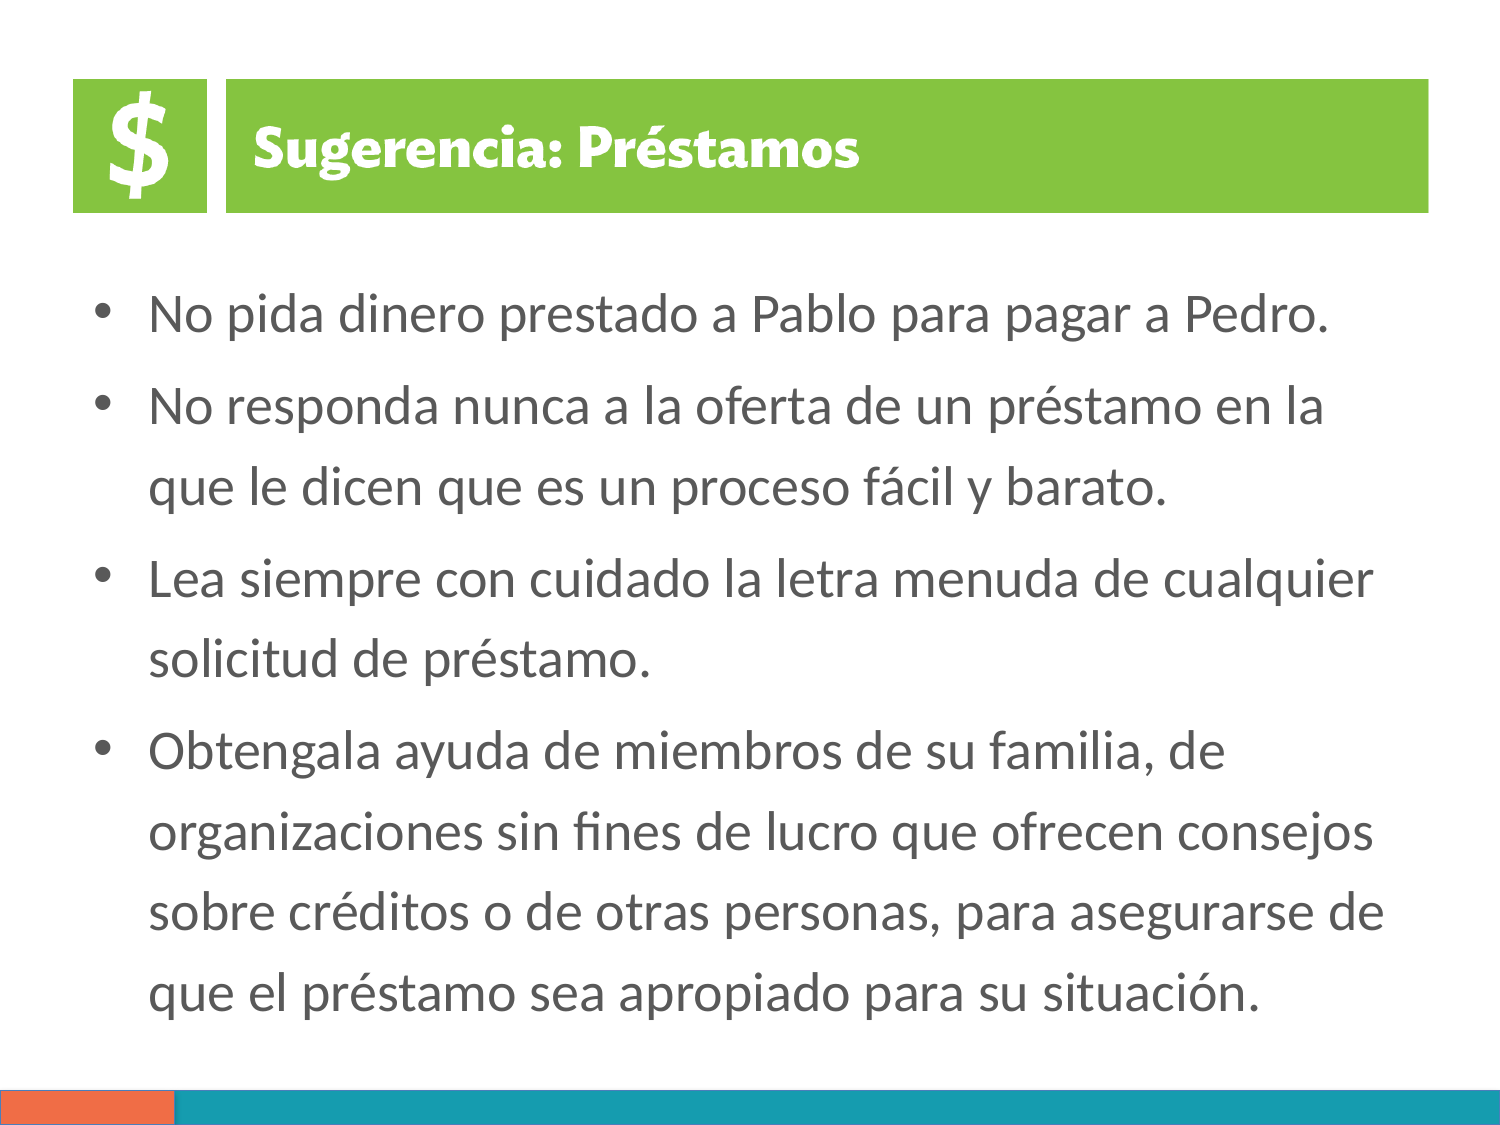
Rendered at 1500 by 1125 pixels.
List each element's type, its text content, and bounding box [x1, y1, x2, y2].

text_box [175, 1090, 1500, 1125]
list No pida dinero prestado a Pablo para pagar a Pedro. No responda nunca a la oferta de un préstamo en la que le dicen que es un proceso fácil y barato. Lea siempre con cuidado la letra menuda de cualquier solicitud de préstamo. Obtengala ayuda de miembros de su familia, de organizaciones sin fines de lucro que ofrecen consejos sobre créditos o de otras personas, para asegurarse de que el préstamo sea apropiado para su situación. [78, 256, 1416, 1042]
text_box [0, 1090, 175, 1125]
picture [67, 75, 1433, 217]
